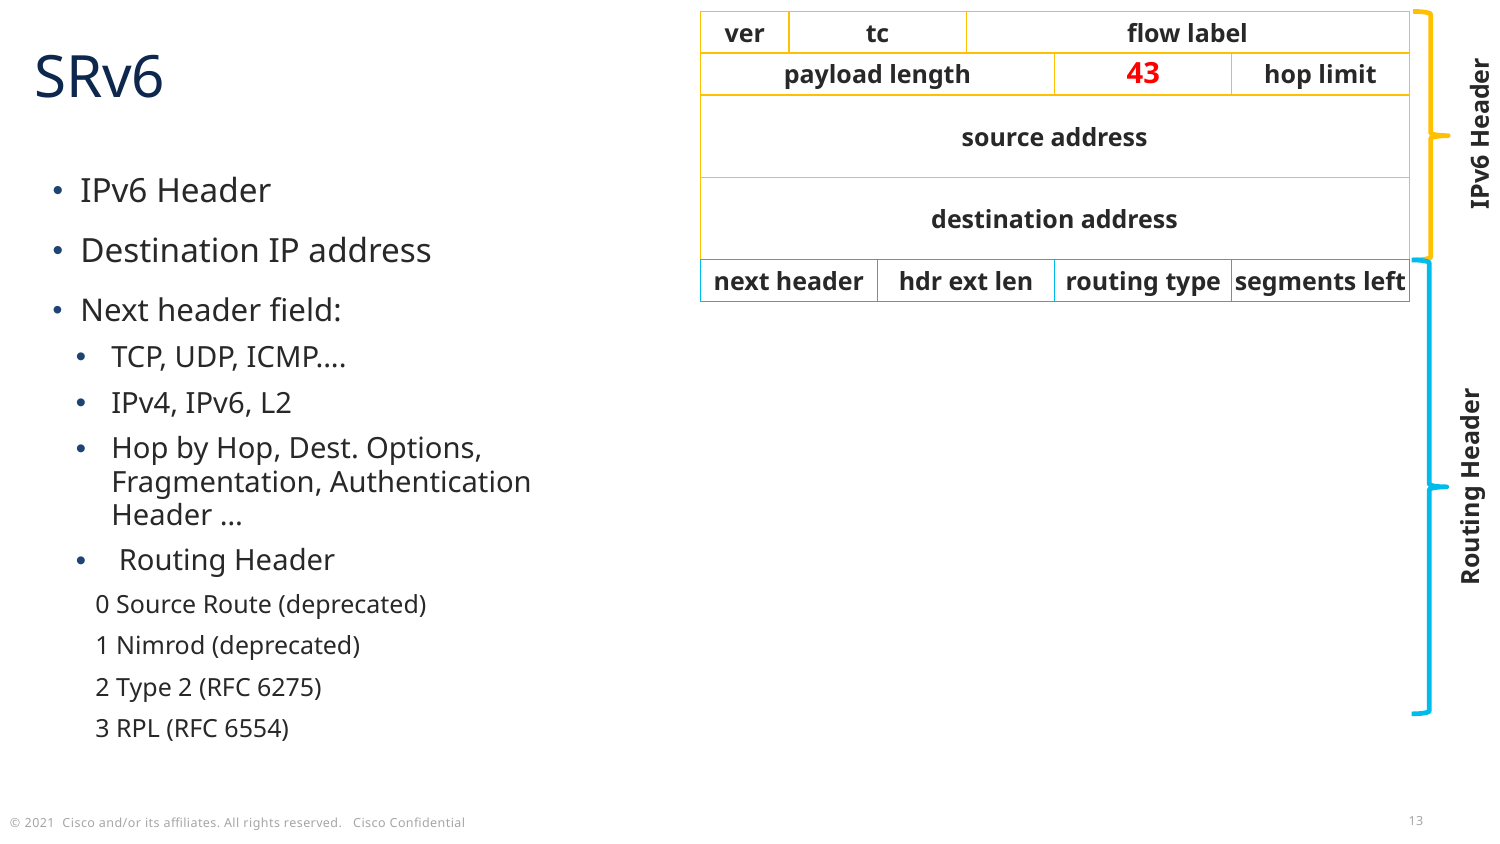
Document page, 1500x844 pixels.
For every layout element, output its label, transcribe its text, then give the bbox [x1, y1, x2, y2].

text_box next header [1054, 53, 1232, 95]
text_box tc [789, 11, 966, 53]
text_box next header [700, 259, 878, 302]
text_box ver [700, 11, 789, 45]
text_box destination address [700, 178, 1410, 259]
text_box 43 [1058, 54, 1228, 90]
text_box IPv6 Header Destination IP address Next header field: TCP, UDP, ICMP.... IPv4, IPv6, L2 Hop by Hop, Dest. Options, Fragmentation, Authentication Header … Routing Header 0 Source Route (deprecated) 1 Nimrod (deprecated) 2 Type 2 (RFC 6275) 3 RPL (RFC 6554) [37, 164, 578, 776]
text_box payload length [814, 53, 1054, 95]
text_box [1411, 259, 1448, 715]
text_box Routing Header [1446, 373, 1492, 601]
text_box routing type [1055, 259, 1231, 302]
text_box source address [700, 95, 1410, 178]
text_box [1413, 10, 1449, 260]
text_box flow label [966, 11, 1410, 53]
text_box segments left [1231, 259, 1410, 302]
text_box hop limit [1232, 53, 1410, 95]
text_box IPv6 Header [1456, 43, 1500, 225]
text_box SRv6 [19, 45, 814, 135]
text_box hdr ext len [878, 259, 1055, 302]
